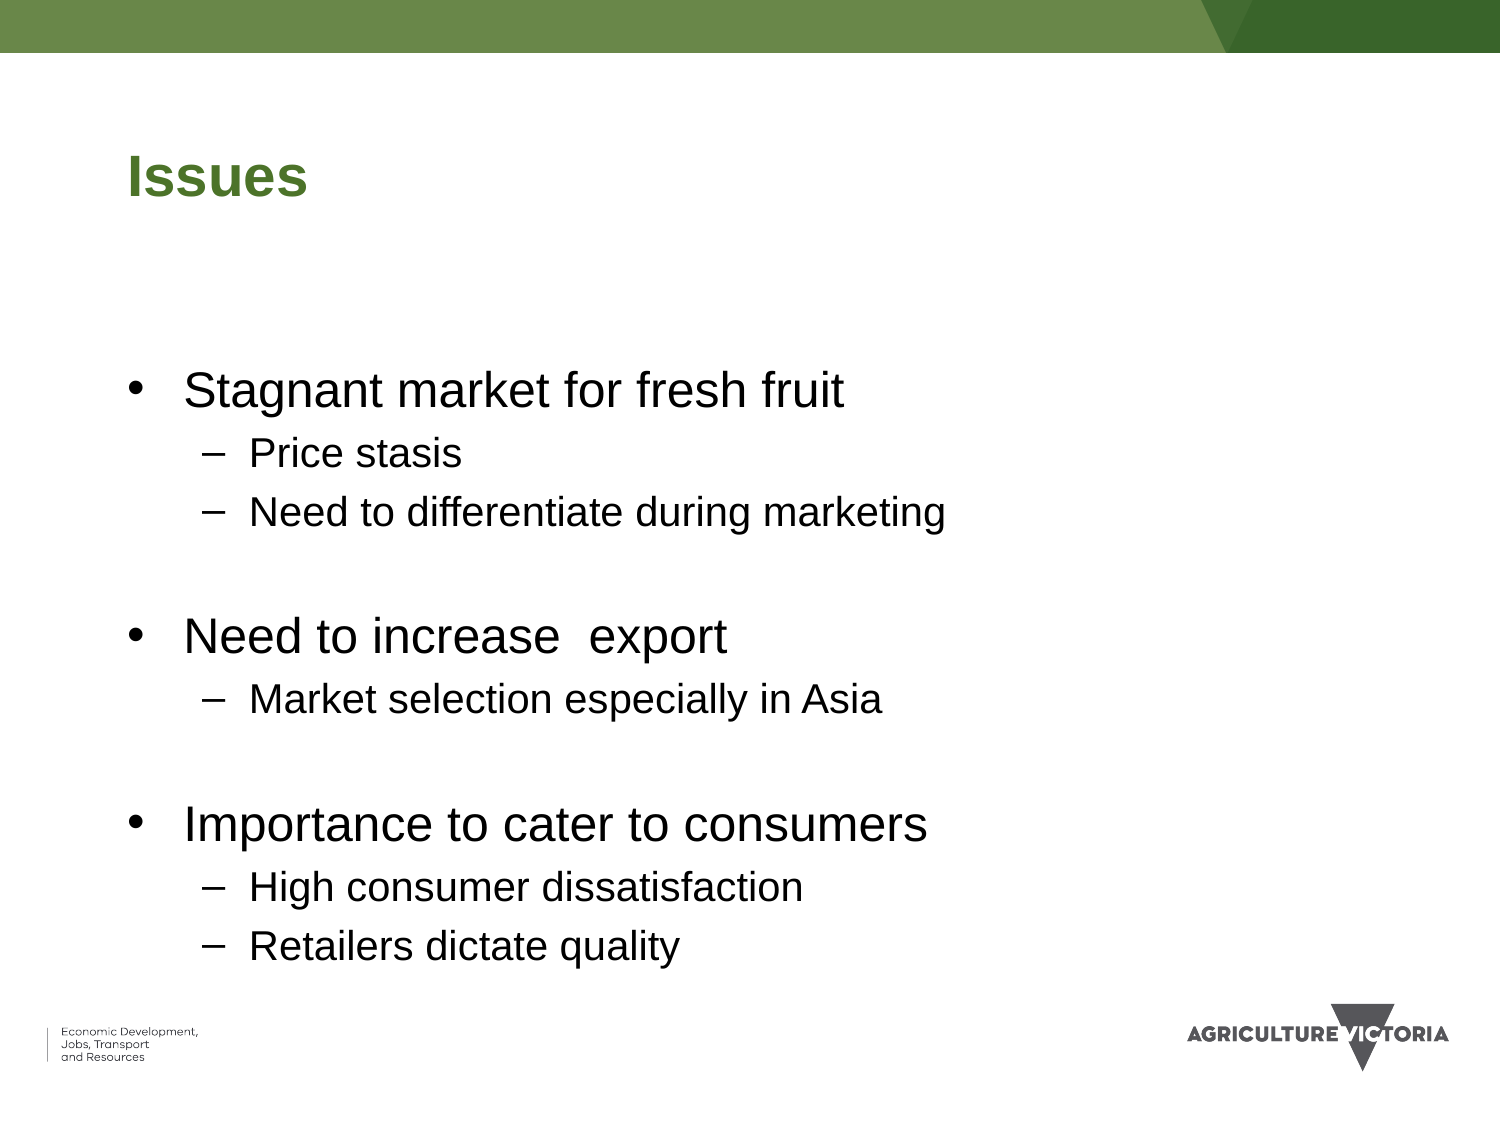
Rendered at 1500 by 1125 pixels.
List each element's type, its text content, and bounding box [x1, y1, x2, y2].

title Issues [112, 90, 1376, 256]
list Stagnant market for fresh fruit Price stasis Need to differentiate during marketing Need to increase export Market selection especially in Asia Importance to cater to consumers High consumer dissatisfaction Retailers dictate quality [112, 350, 1376, 1005]
picture [0, 0, 1500, 1125]
